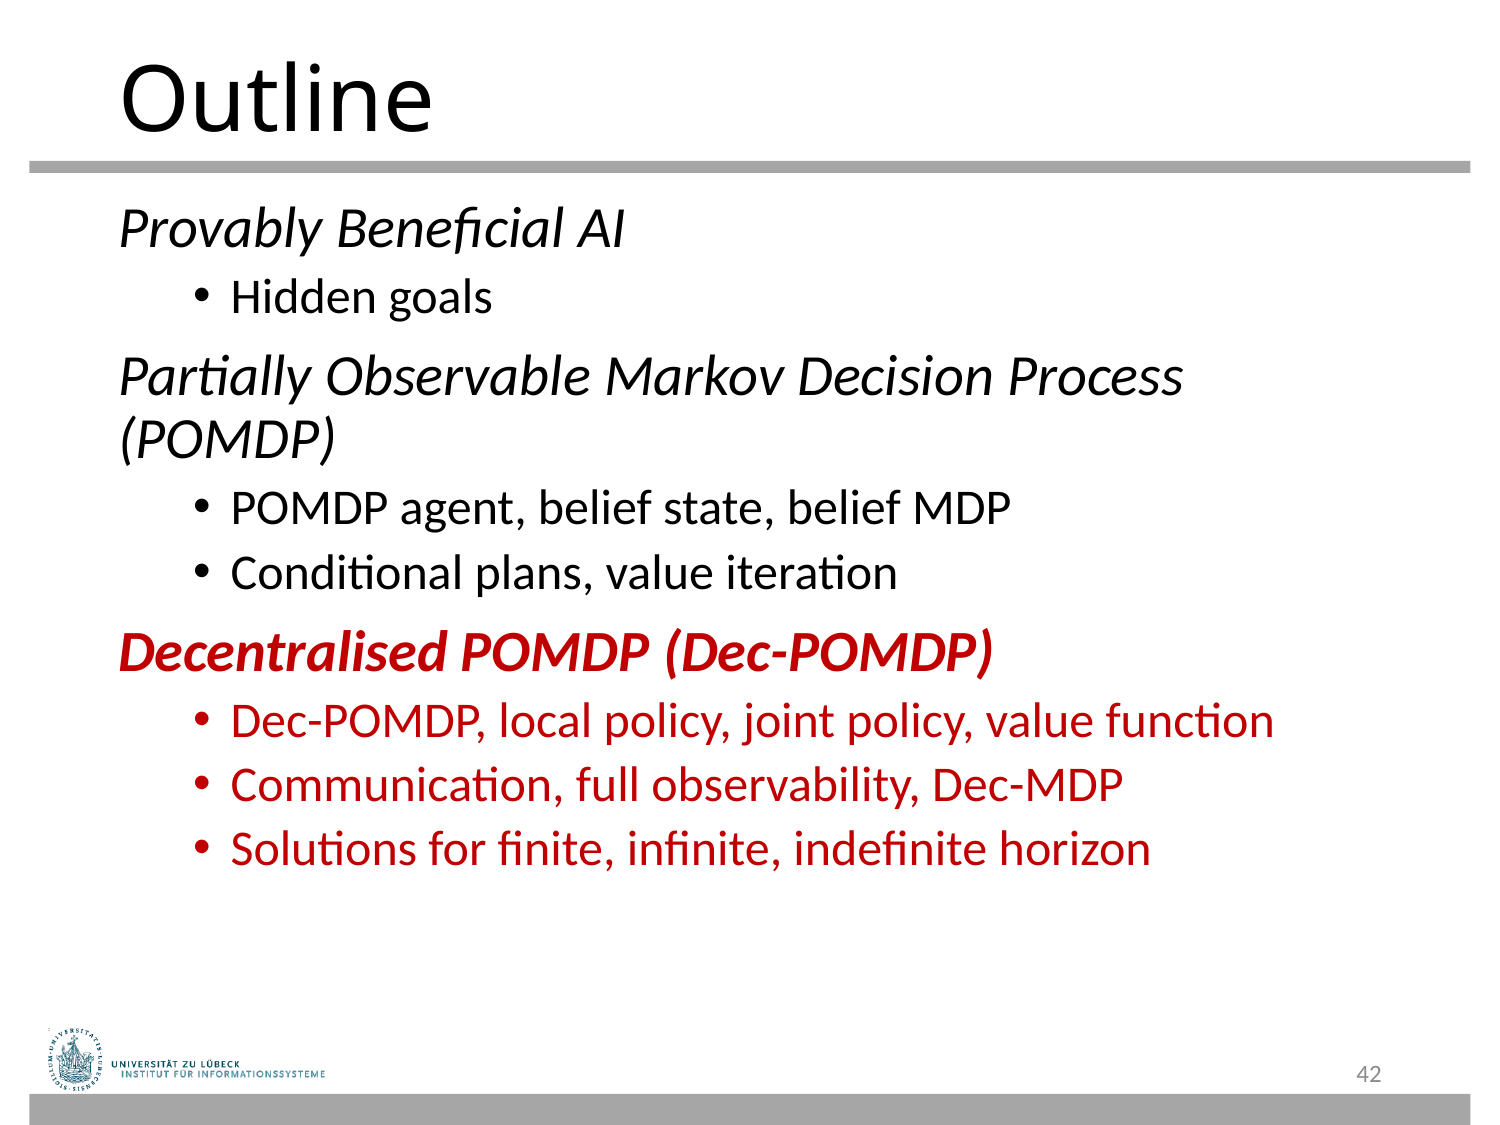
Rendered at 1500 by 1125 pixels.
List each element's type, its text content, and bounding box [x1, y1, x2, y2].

list Provably Beneficial AI Hidden goals Partially Observable Markov Decision Process (POMDP) POMDP agent, belief state, belief MDP Conditional plans, value iteration Decentralised POMDP (Dec-POMDP) Dec-POMDP, local policy, joint policy, value function Communication, full observability, Dec-MDP Solutions for finite, infinite, indefinite horizon [103, 189, 1397, 1014]
slide_number 42 [1059, 1042, 1397, 1103]
title Outline [103, 42, 1397, 161]
